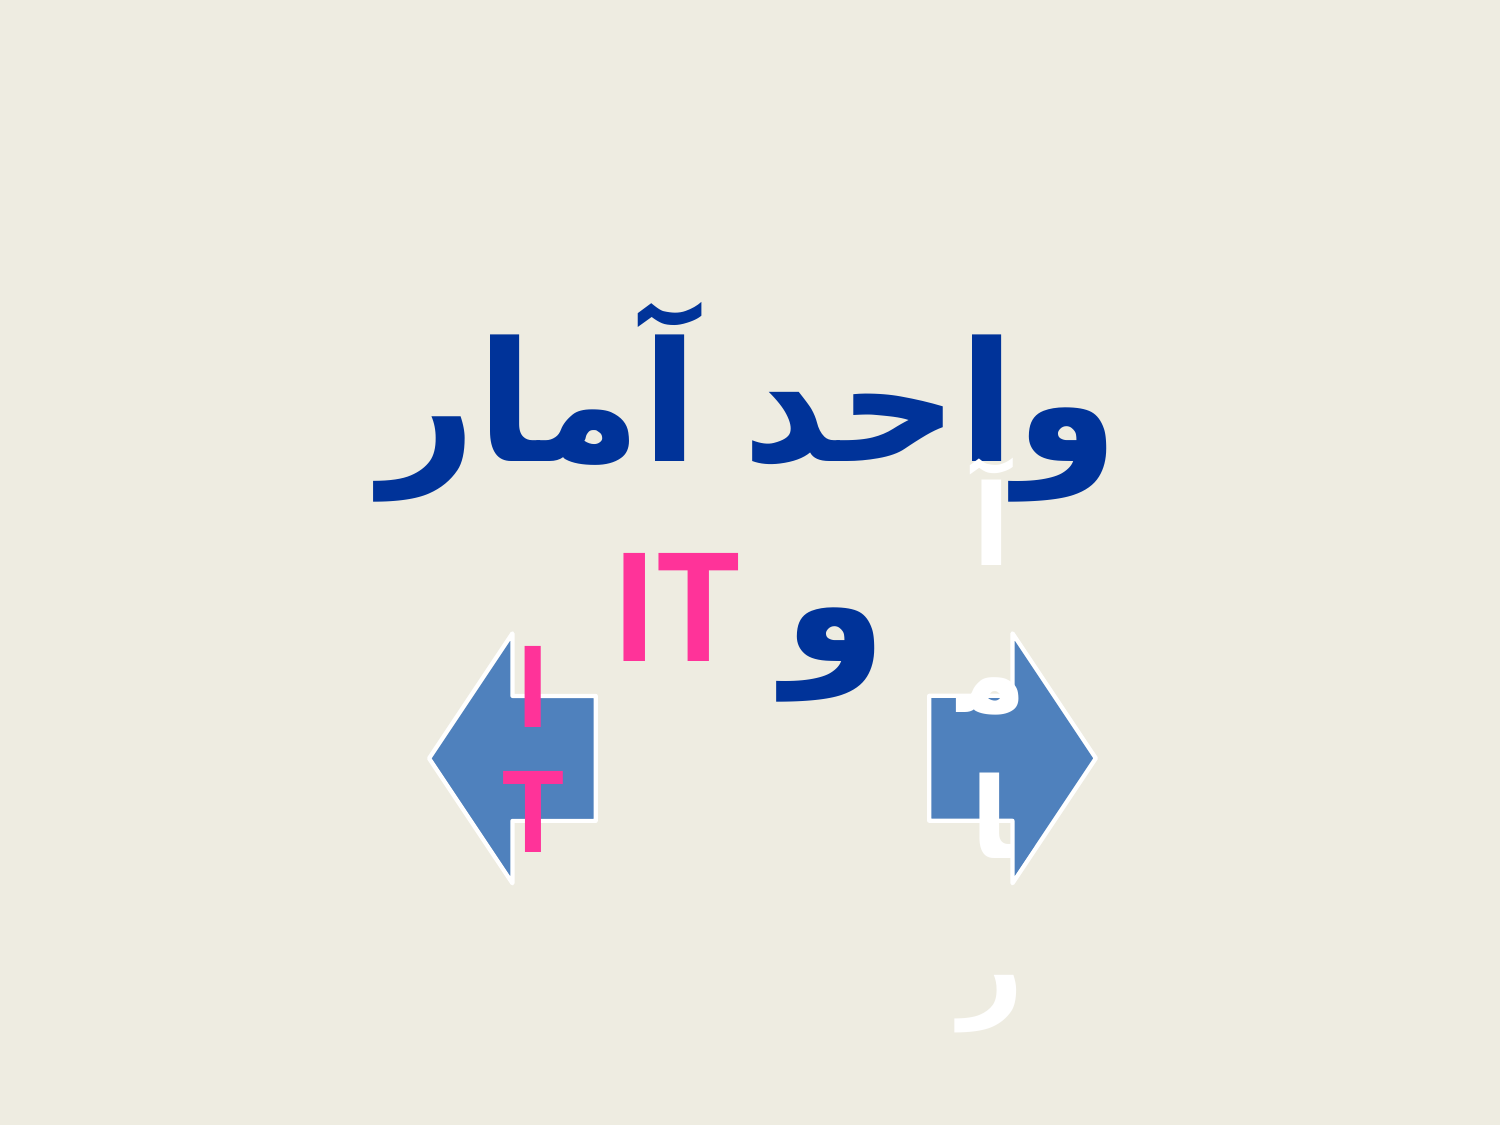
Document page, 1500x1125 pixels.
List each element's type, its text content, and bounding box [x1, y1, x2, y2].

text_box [262, 424, 1263, 1092]
text_box واحد آمار و IT [324, 287, 1175, 423]
